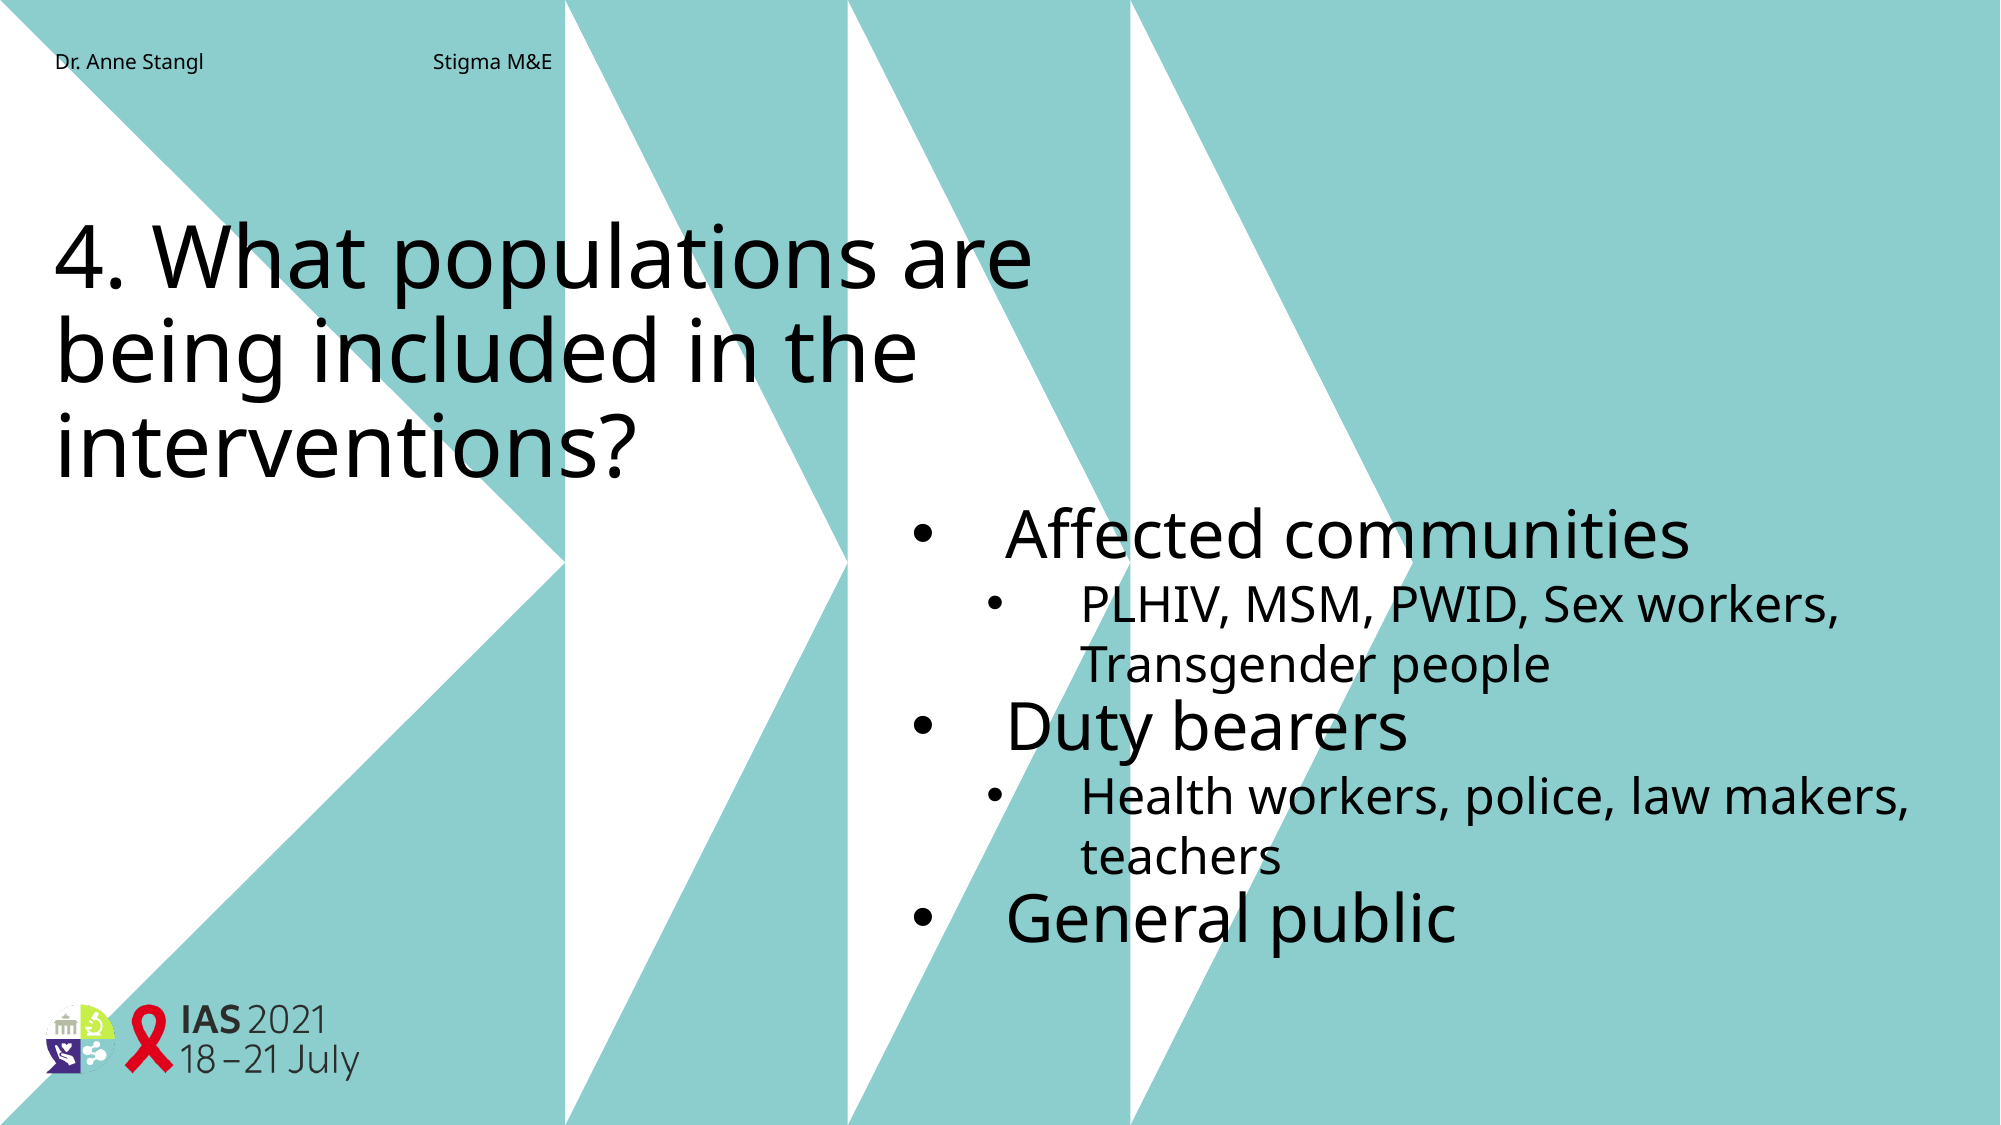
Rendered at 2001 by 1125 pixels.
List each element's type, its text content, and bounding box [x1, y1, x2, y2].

title 4. What populations are being included in the interventions? [54, 212, 1089, 869]
text_box Affected communities PLHIV, MSM, PWID, Sex workers, Transgender people Duty bearers Health workers, police, law makers, teachers General public [911, 500, 1945, 1125]
footer Stigma M&E [433, 48, 1089, 89]
slide_number Dr. Anne Stangl [54, 48, 418, 89]
picture [12, 970, 396, 1107]
